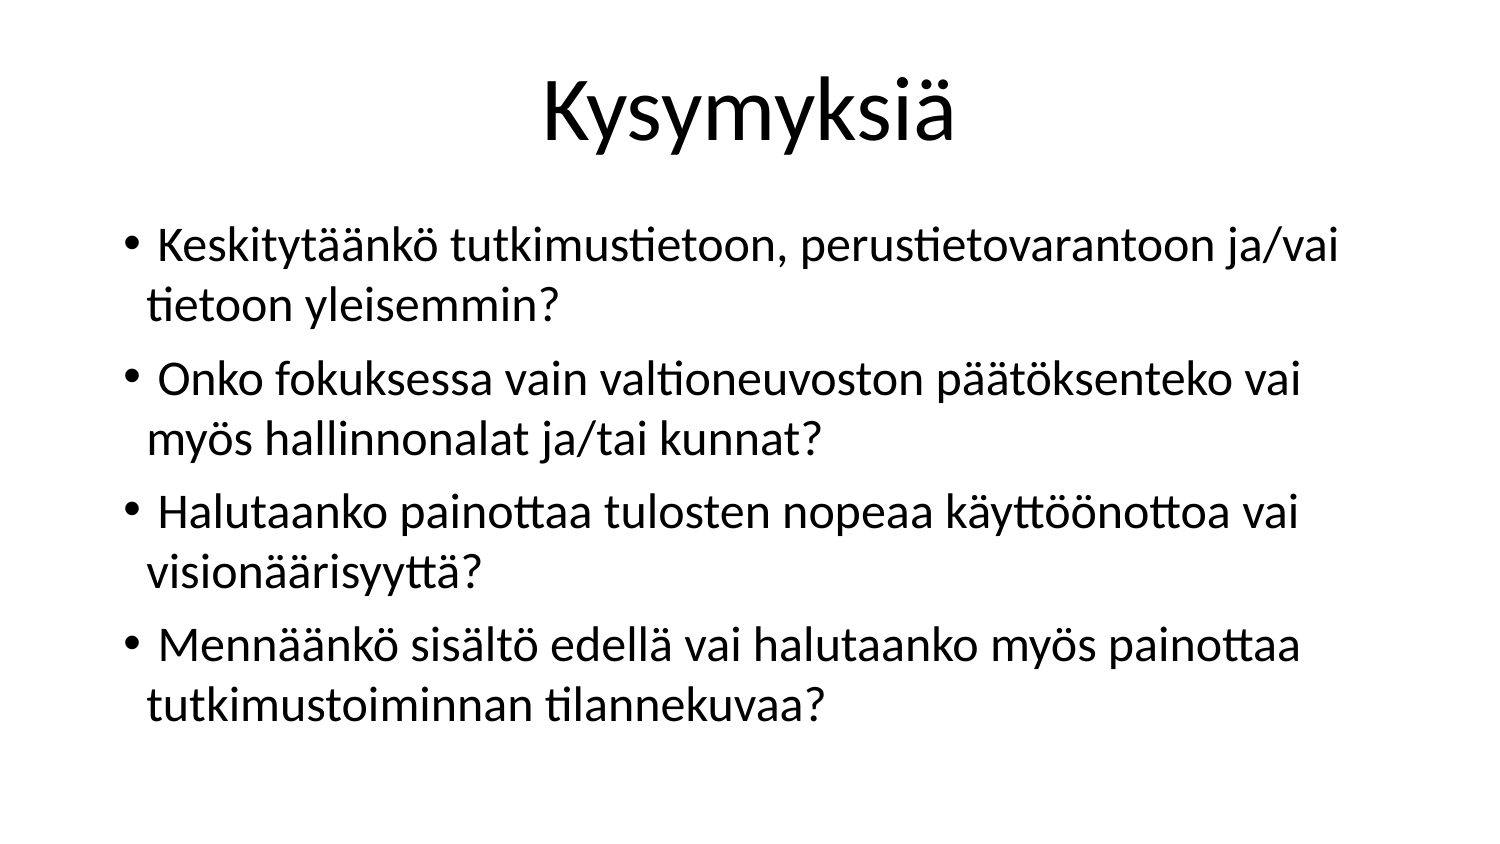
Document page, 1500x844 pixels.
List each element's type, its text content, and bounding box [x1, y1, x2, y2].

title Kysymyksiä [75, 33, 1425, 175]
list Keskitytäänkö tutkimustietoon, perustietovarantoon ja/vai tietoon yleisemmin? Onko fokuksessa vain valtioneuvoston päätöksenteko vai myös hallinnonalat ja/tai kunnat? Halutaanko painottaa tulosten nopeaa käyttöönottoa vai visionäärisyyttä? Mennäänkö sisältö edellä vai halutaanko myös painottaa tutkimustoiminnan tilannekuvaa? [75, 196, 1425, 754]
